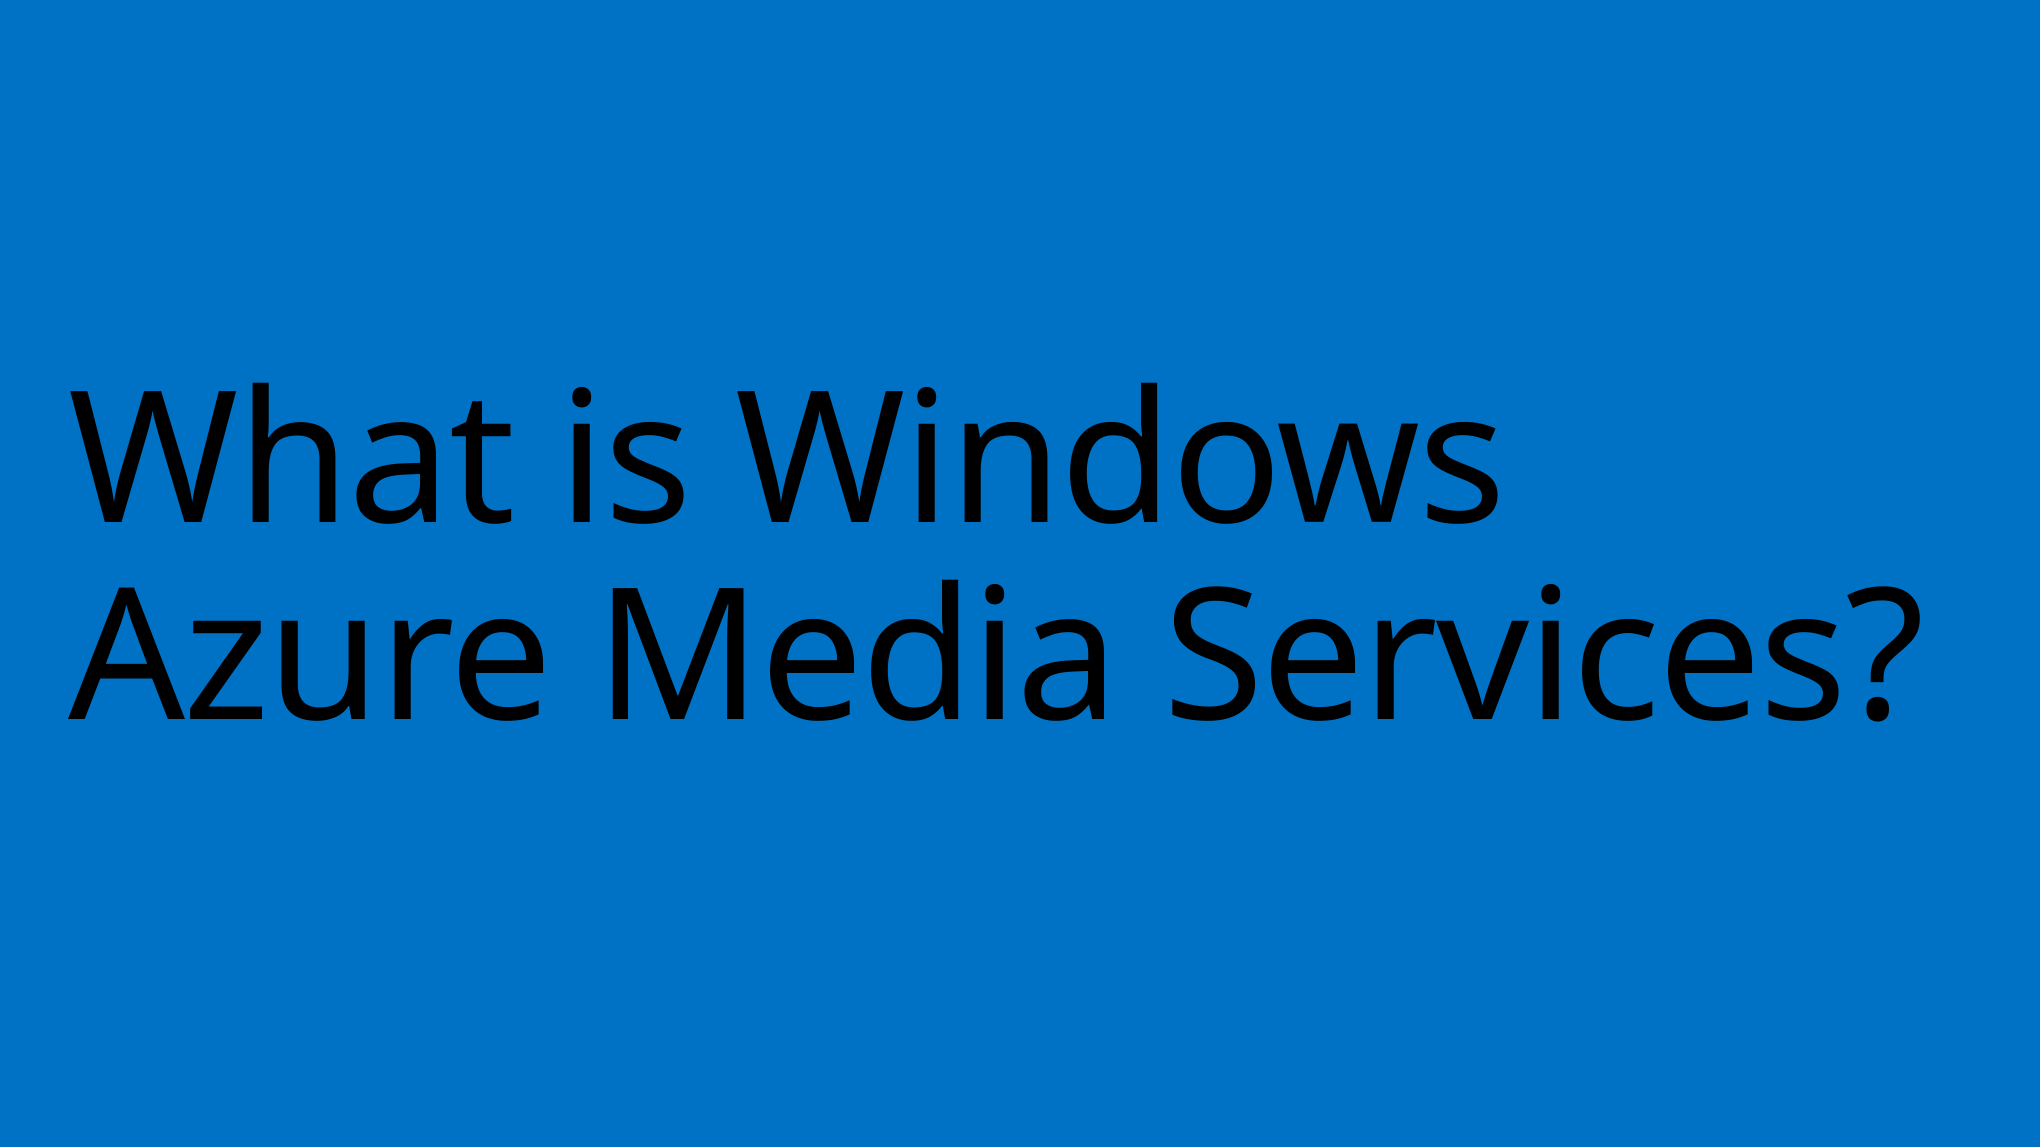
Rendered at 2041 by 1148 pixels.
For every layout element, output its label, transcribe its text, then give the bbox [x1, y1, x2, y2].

title What is Windows Azure Media Services? [45, 348, 1996, 650]
